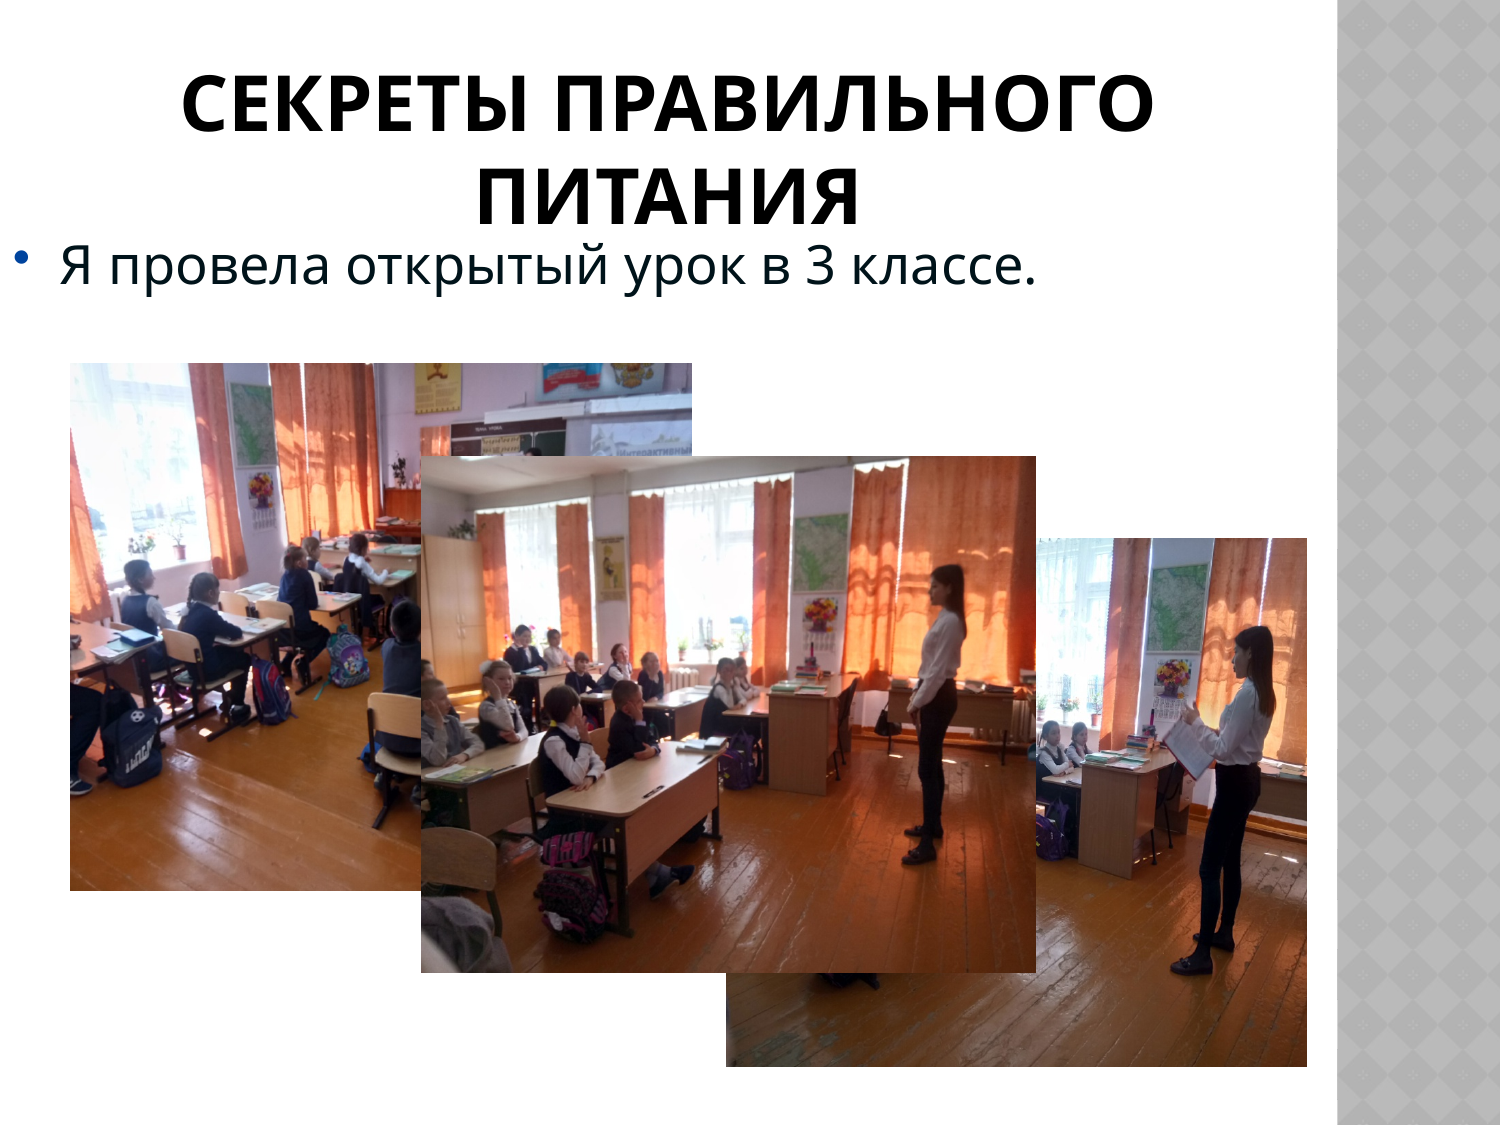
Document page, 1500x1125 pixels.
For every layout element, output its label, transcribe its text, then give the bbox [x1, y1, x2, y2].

title Секреты правильного питания [75, 52, 1263, 222]
picture [69, 362, 1037, 974]
picture [726, 538, 1308, 1067]
list Я провела открытый урок в 3 классе. [0, 222, 1336, 1059]
